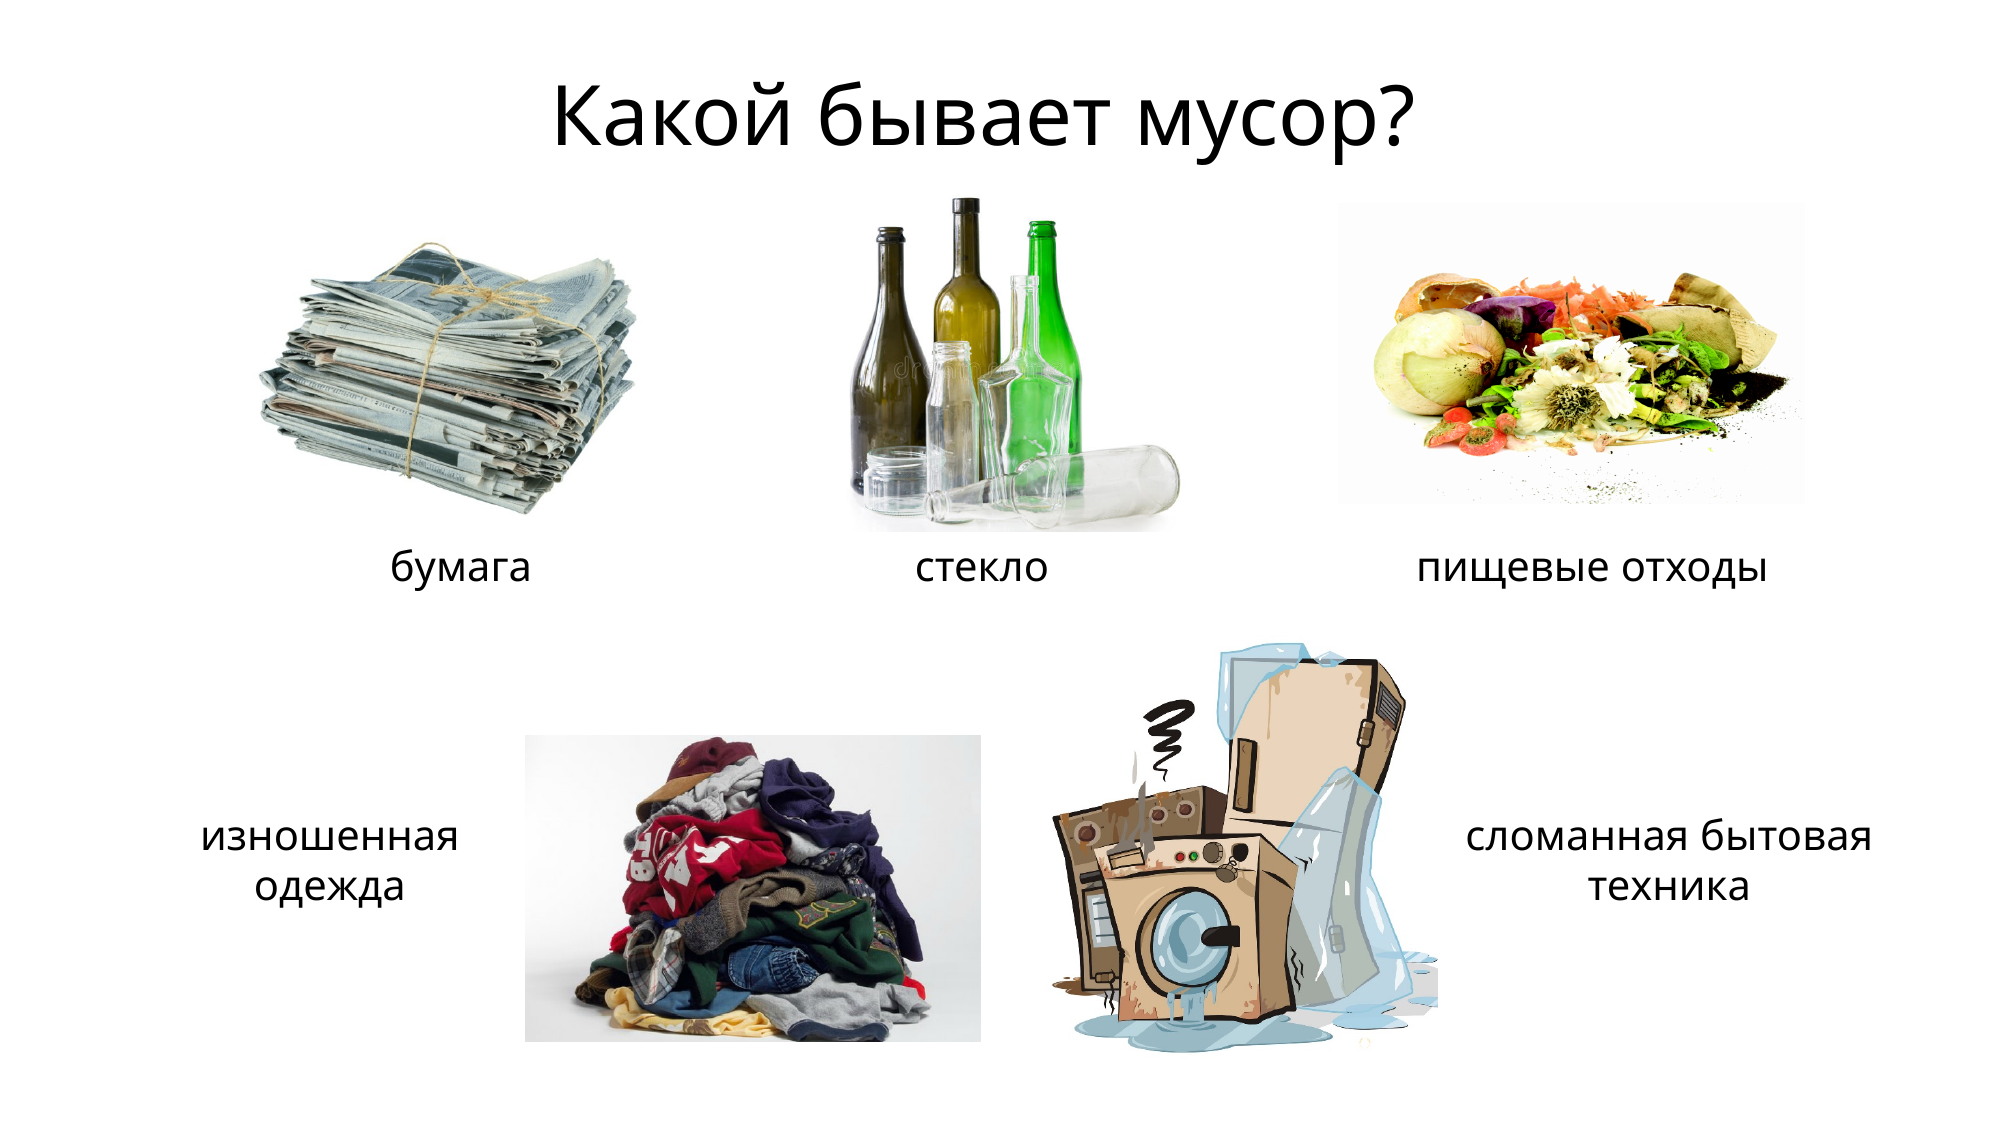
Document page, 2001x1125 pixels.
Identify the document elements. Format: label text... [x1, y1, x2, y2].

text_box стекло [782, 532, 1182, 598]
text_box сломанная бытовая техника [1438, 801, 1926, 917]
picture [1014, 635, 1438, 1059]
picture [525, 735, 981, 1042]
title Какой бывает мусор? [375, 46, 1593, 191]
picture [1338, 203, 1805, 504]
text_box бумага [273, 532, 649, 598]
text_box пищевые отходы [1354, 532, 1830, 598]
picture [227, 225, 666, 526]
picture [752, 174, 1212, 532]
text_box изношенная одежда [134, 801, 525, 917]
